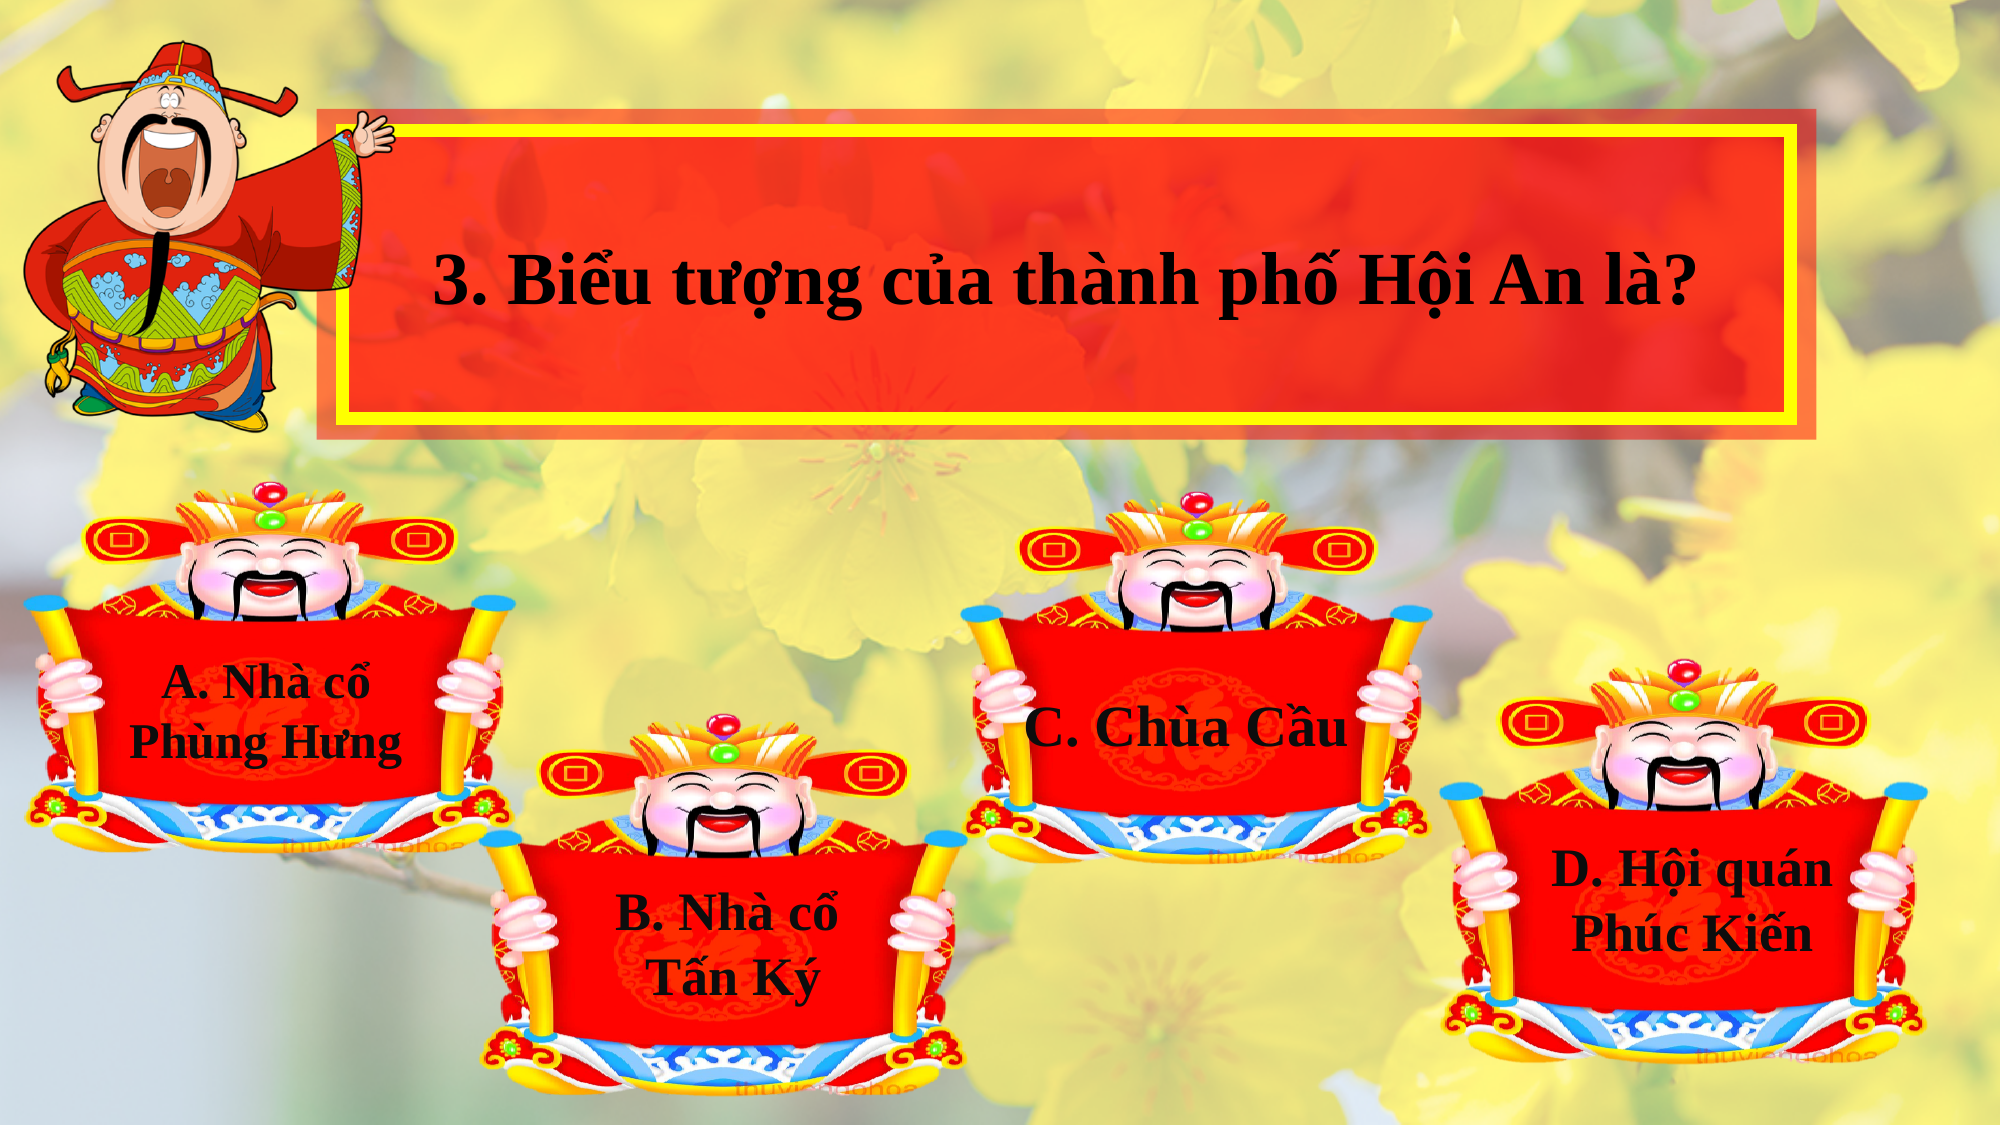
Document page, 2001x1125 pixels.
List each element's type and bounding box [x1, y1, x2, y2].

picture [0, 27, 418, 446]
text_box [1399, 654, 1989, 1069]
text_box [418, 108, 1817, 440]
text_box [922, 487, 1492, 869]
text_box [0, 477, 577, 858]
text_box [439, 709, 1029, 1101]
